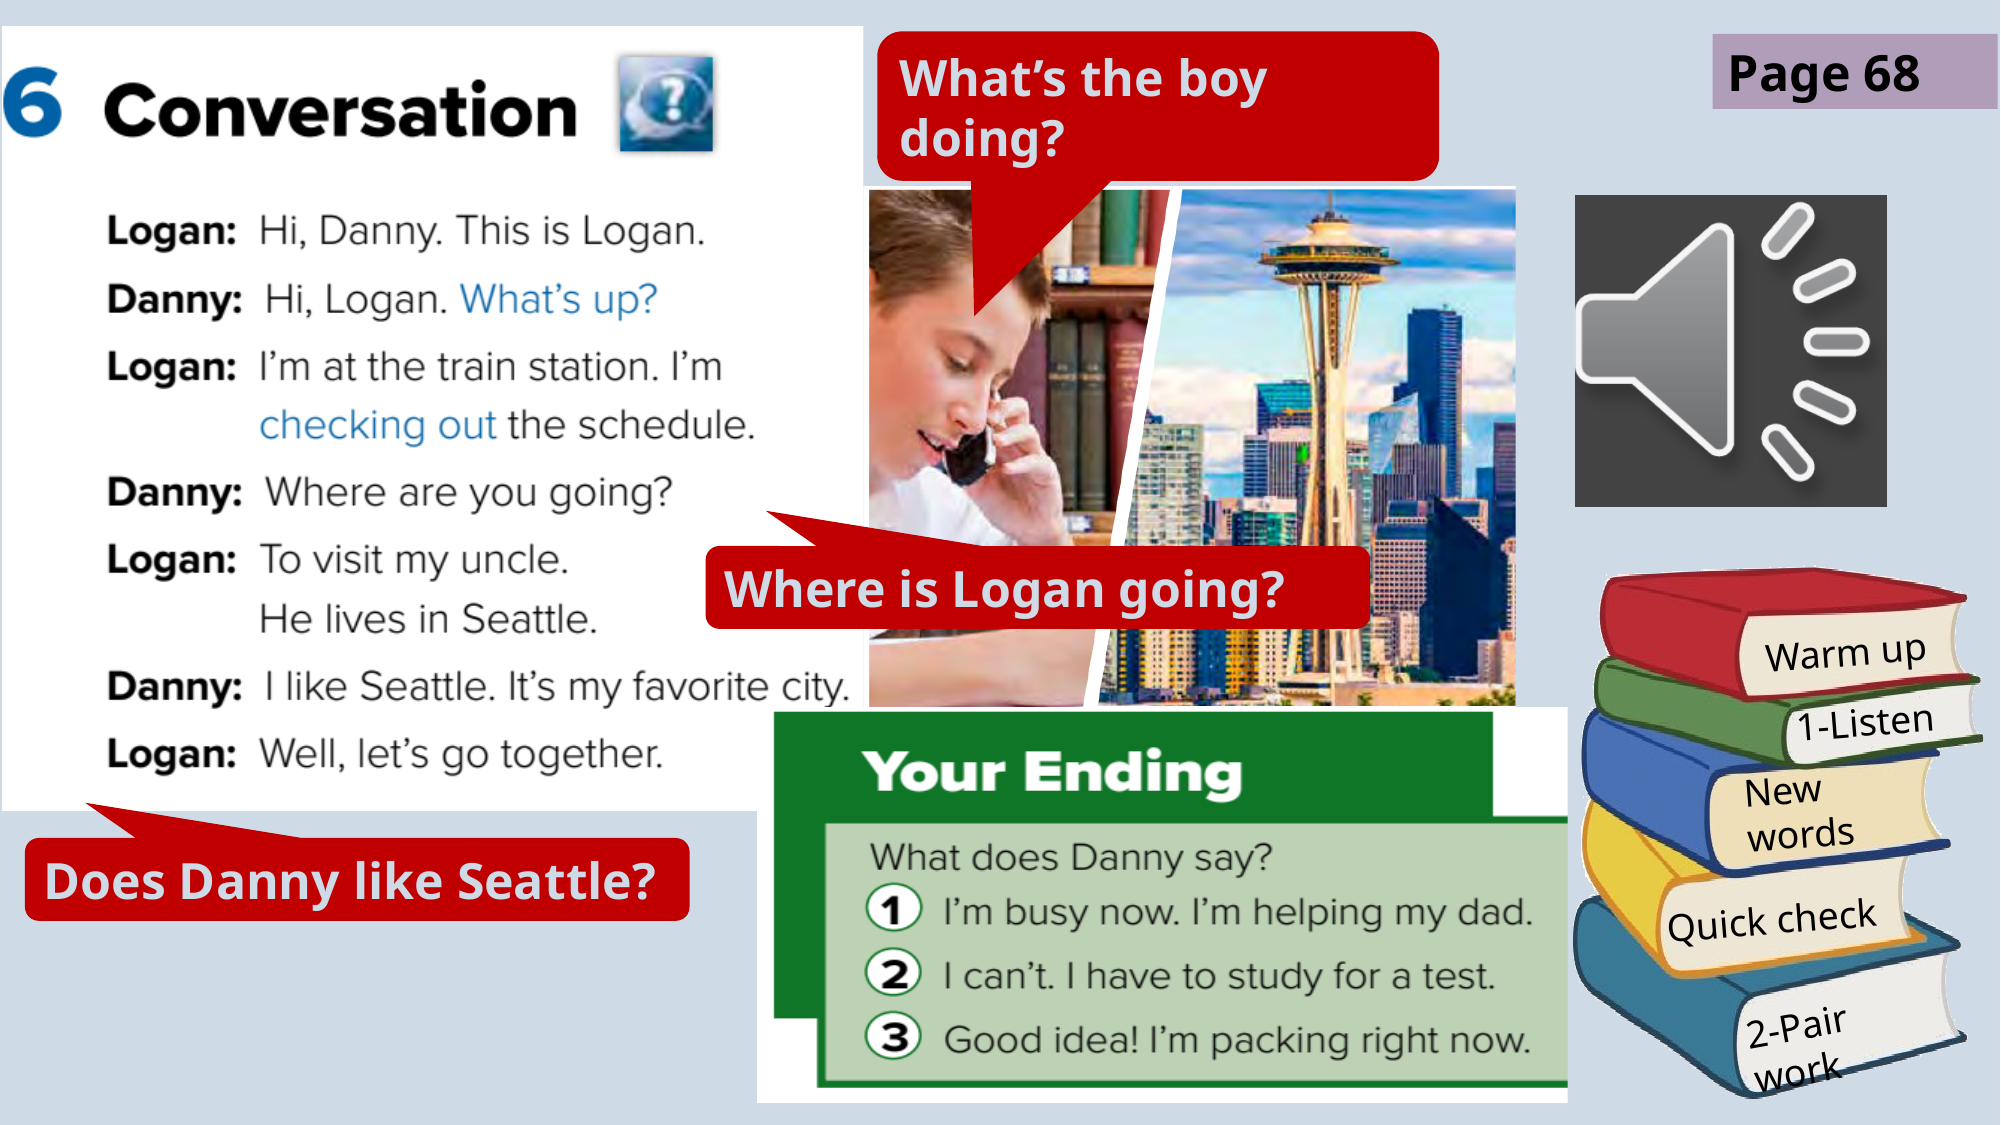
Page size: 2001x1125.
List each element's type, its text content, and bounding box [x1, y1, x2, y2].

text_box Does Danny like Seattle? [24, 819, 690, 921]
picture [1573, 562, 1984, 1103]
text_box Page 68 [1712, 33, 1998, 109]
picture [2, 26, 1568, 1103]
text_box What’s the boy doing? [877, 31, 1440, 182]
text_box 1-Listen [1989, 701, 1993, 742]
picture [1573, 193, 1889, 509]
